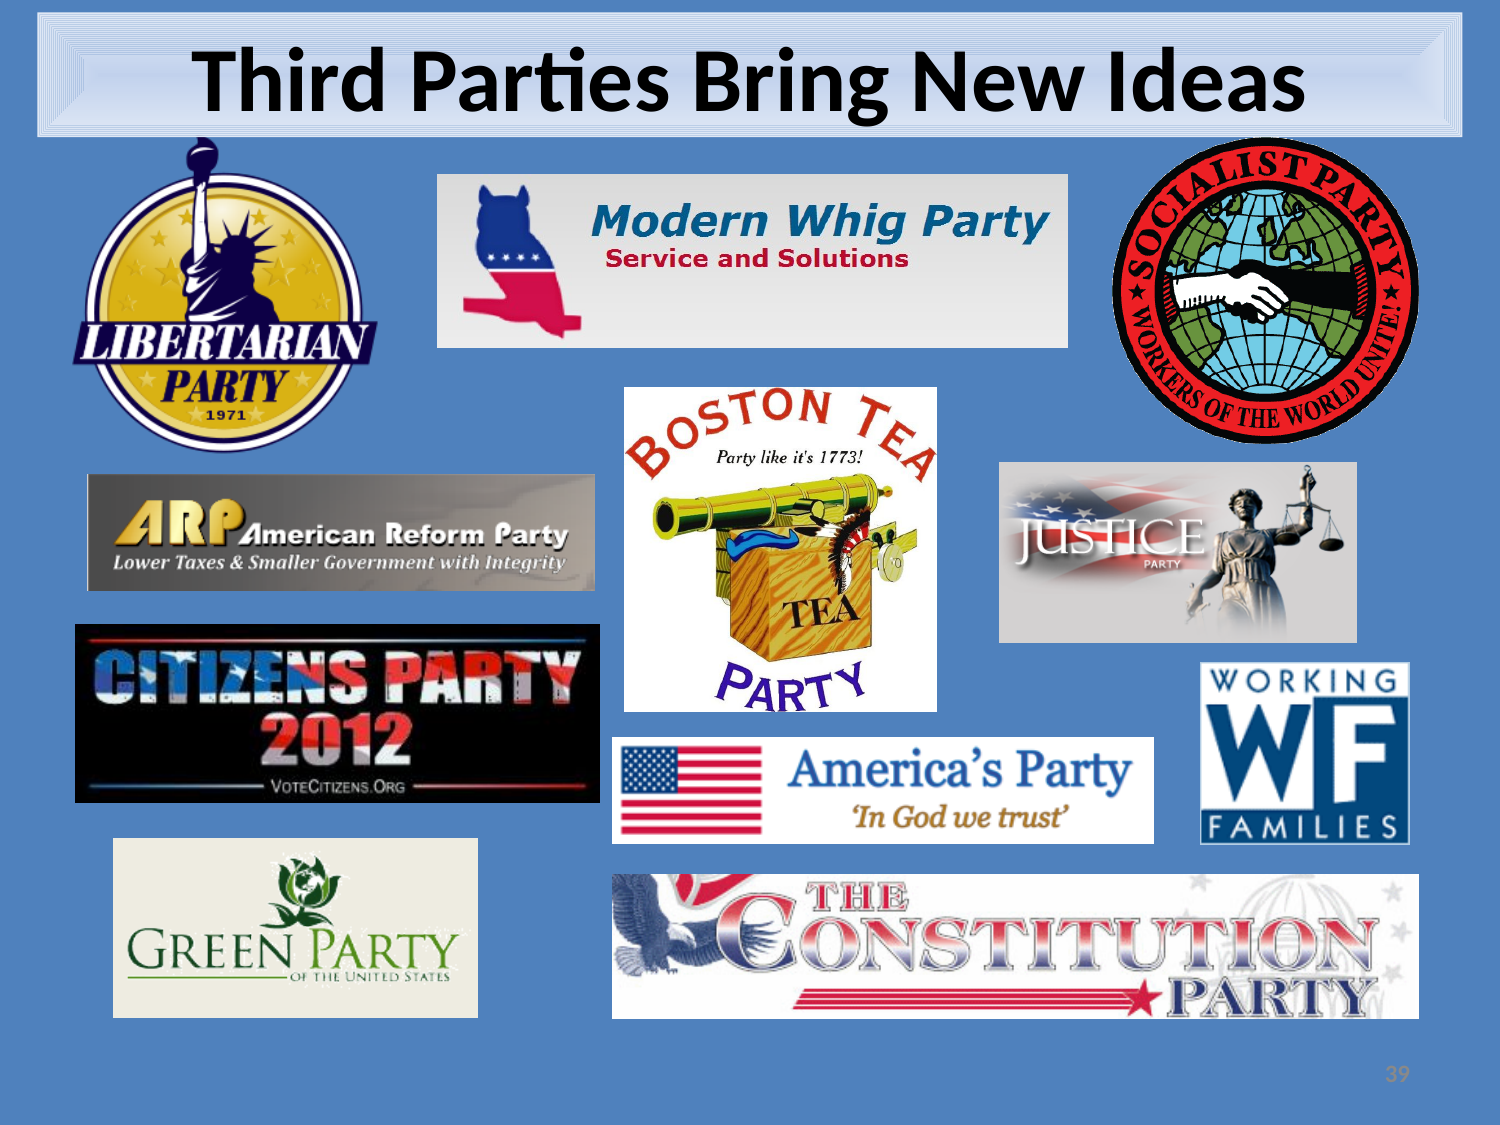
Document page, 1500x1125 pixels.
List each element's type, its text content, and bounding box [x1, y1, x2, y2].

picture [612, 737, 1155, 845]
picture [74, 624, 601, 804]
picture [624, 387, 938, 712]
picture [1199, 662, 1411, 846]
text_box [559, 138, 591, 142]
picture [437, 174, 1068, 348]
picture [612, 874, 1420, 1019]
picture [87, 474, 595, 591]
picture [999, 462, 1357, 643]
text_box Third Parties Bring New Ideas [37, 12, 1463, 138]
text_box 39 [1074, 1042, 1425, 1103]
picture [62, 124, 389, 464]
picture [1112, 137, 1419, 444]
picture [112, 837, 479, 1018]
